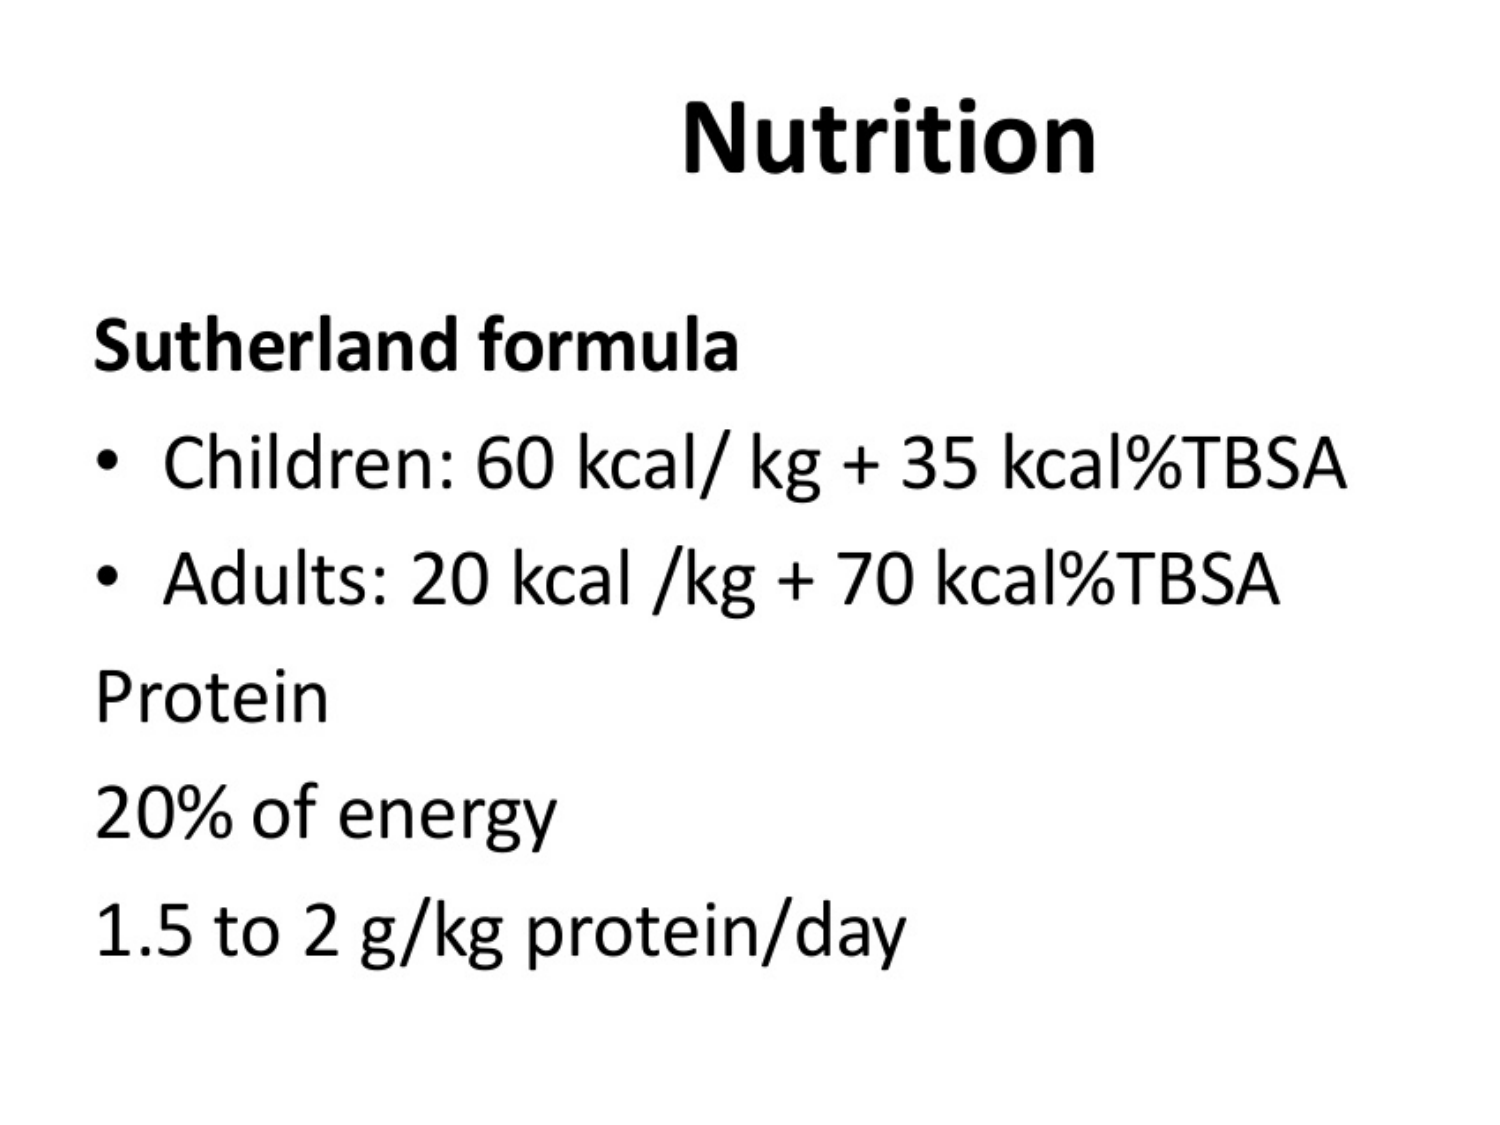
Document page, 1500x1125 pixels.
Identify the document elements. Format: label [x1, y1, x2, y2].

picture [37, 37, 1463, 1051]
